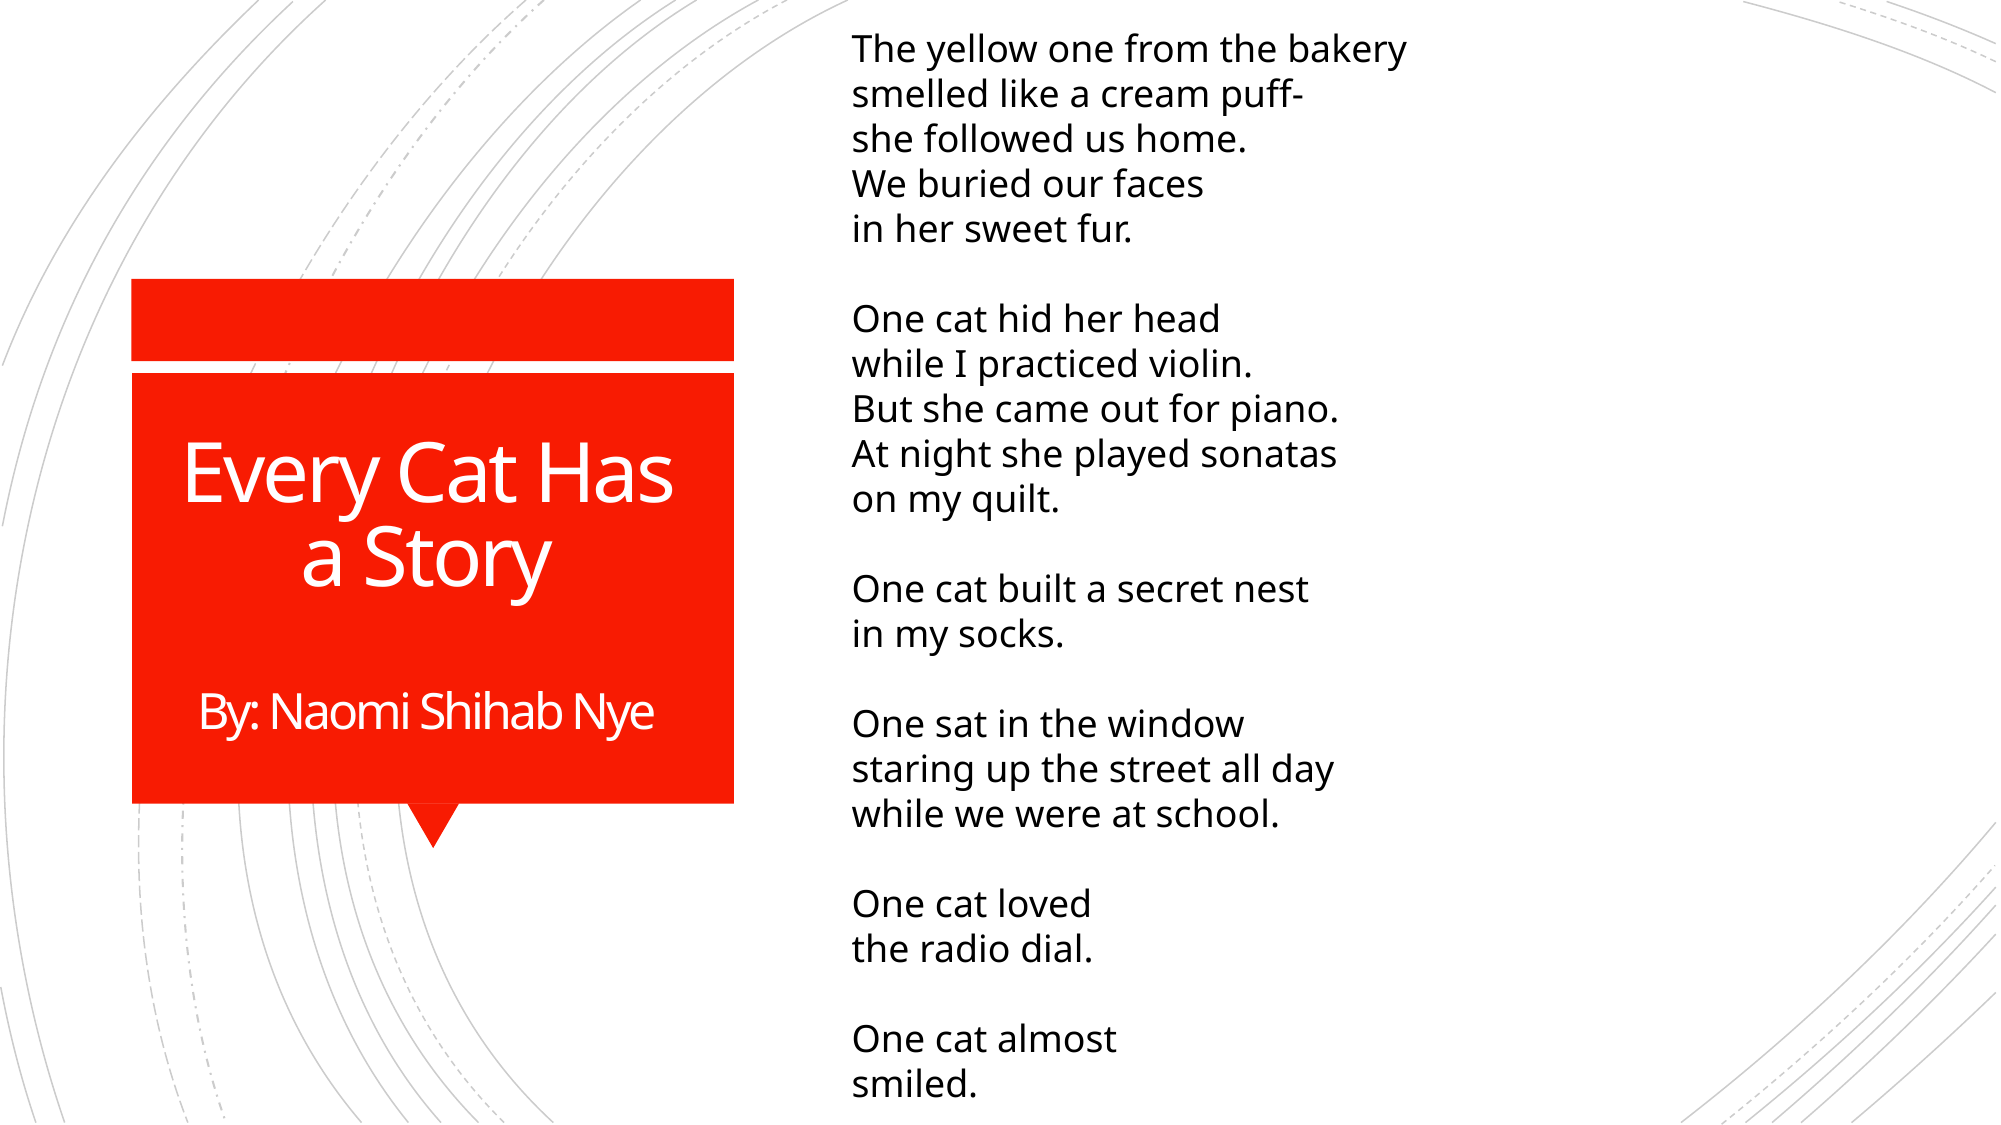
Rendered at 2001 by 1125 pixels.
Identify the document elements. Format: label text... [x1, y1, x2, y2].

title Every Cat Has a Story By: Naomi Shihab Nye [134, 385, 720, 789]
text_box The yellow one from the bakery smelled like a cream puff- she followed us home. We buried our faces in her sweet fur. One cat hid her head while I practiced violin. But she came out for piano. At night she played sonatas on my quilt. One cat built a secret nest in my socks. One sat in the window staring up the street all day while we were at school. One cat loved the radio dial. One cat almost smiled. [836, 17, 1983, 1113]
